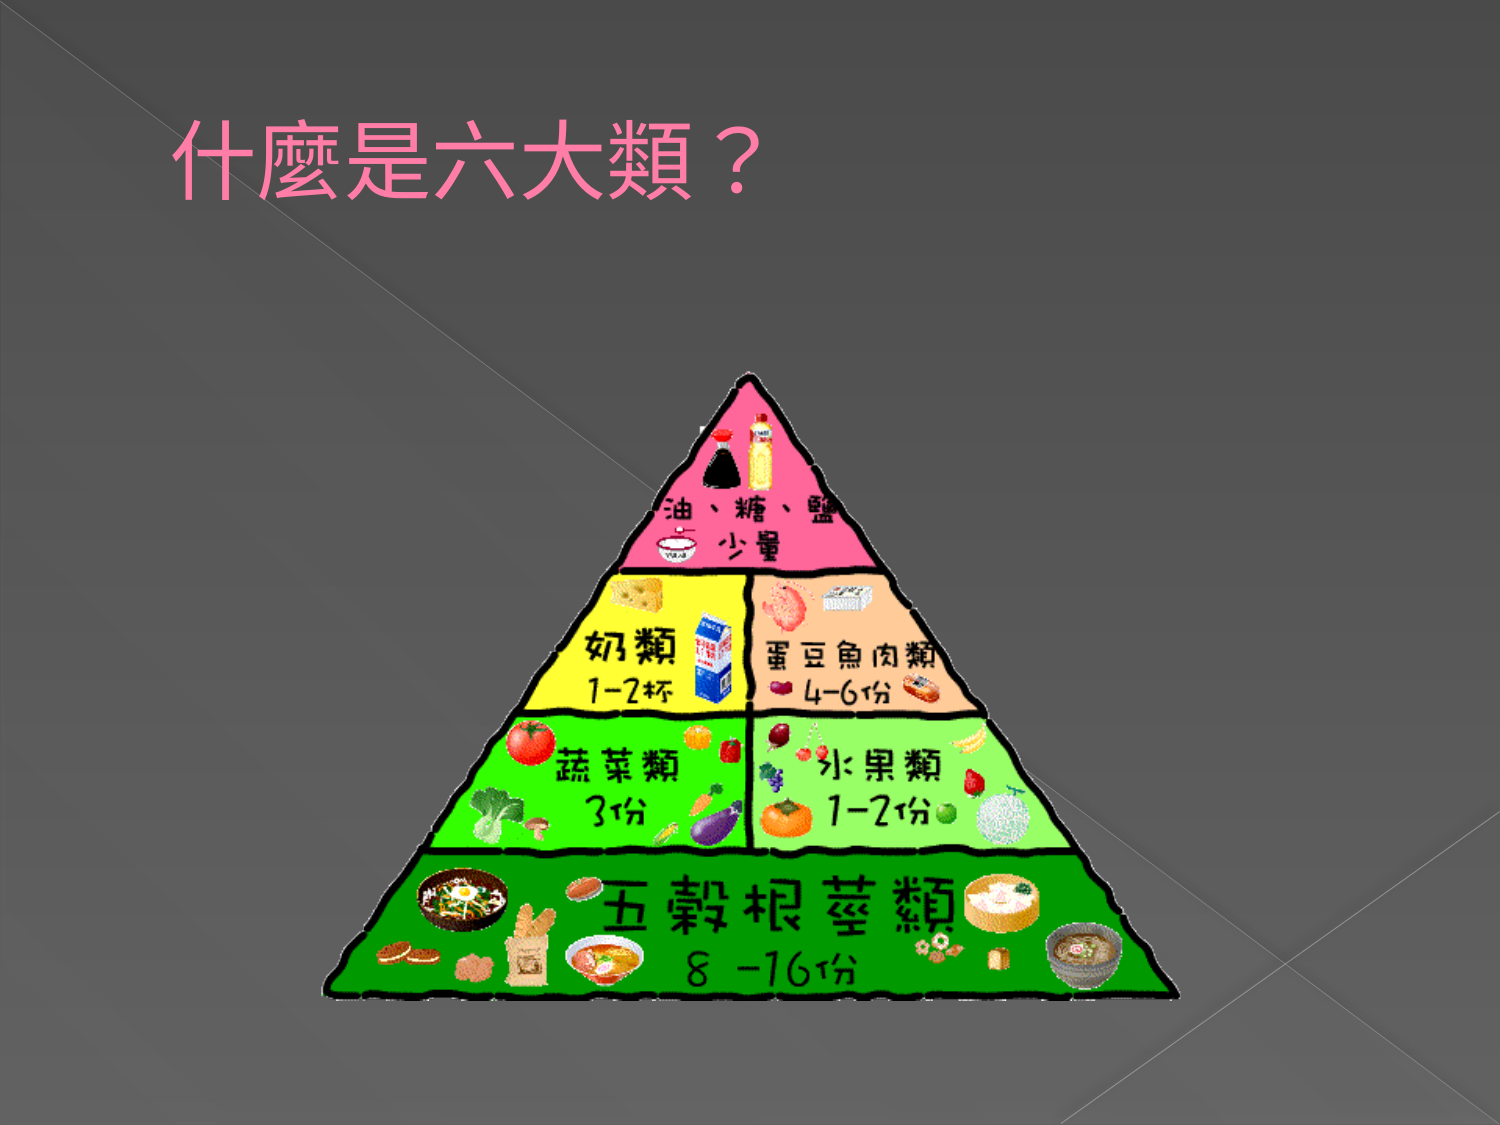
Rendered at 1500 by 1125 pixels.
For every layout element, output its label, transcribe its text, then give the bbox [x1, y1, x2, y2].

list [317, 367, 1183, 1001]
title 什麼是六大類？ [75, 43, 1425, 274]
